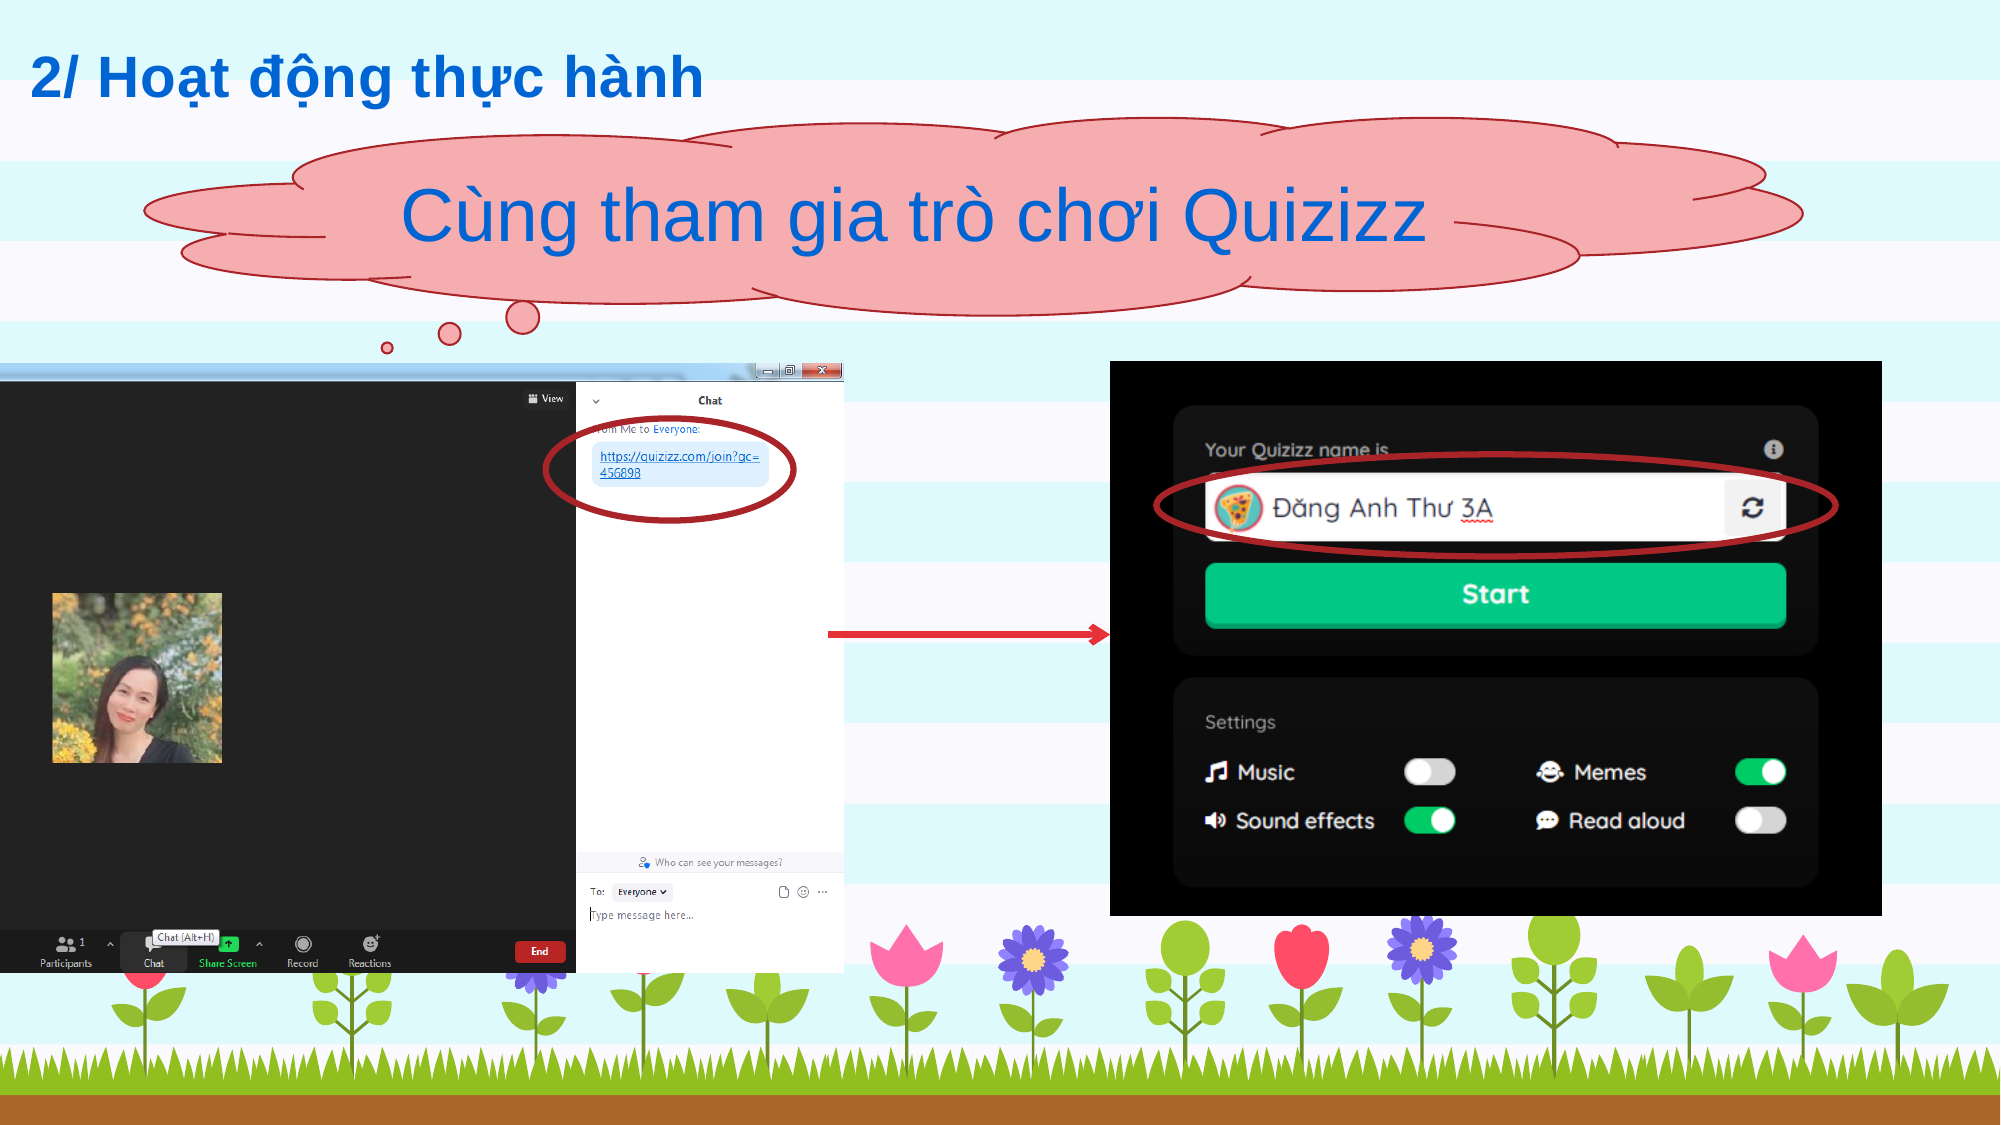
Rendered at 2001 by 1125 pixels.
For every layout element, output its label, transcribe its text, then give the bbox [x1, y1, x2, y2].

text_box Cùng tham gia trò chơi Quizizz [143, 116, 1804, 335]
text_box Cùng tham gia trò chơi Quizizz [437, 321, 462, 346]
picture [1110, 361, 1882, 916]
picture [0, 362, 844, 973]
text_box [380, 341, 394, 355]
text_box 2/ Hoạt động thực hành [15, 31, 1866, 117]
